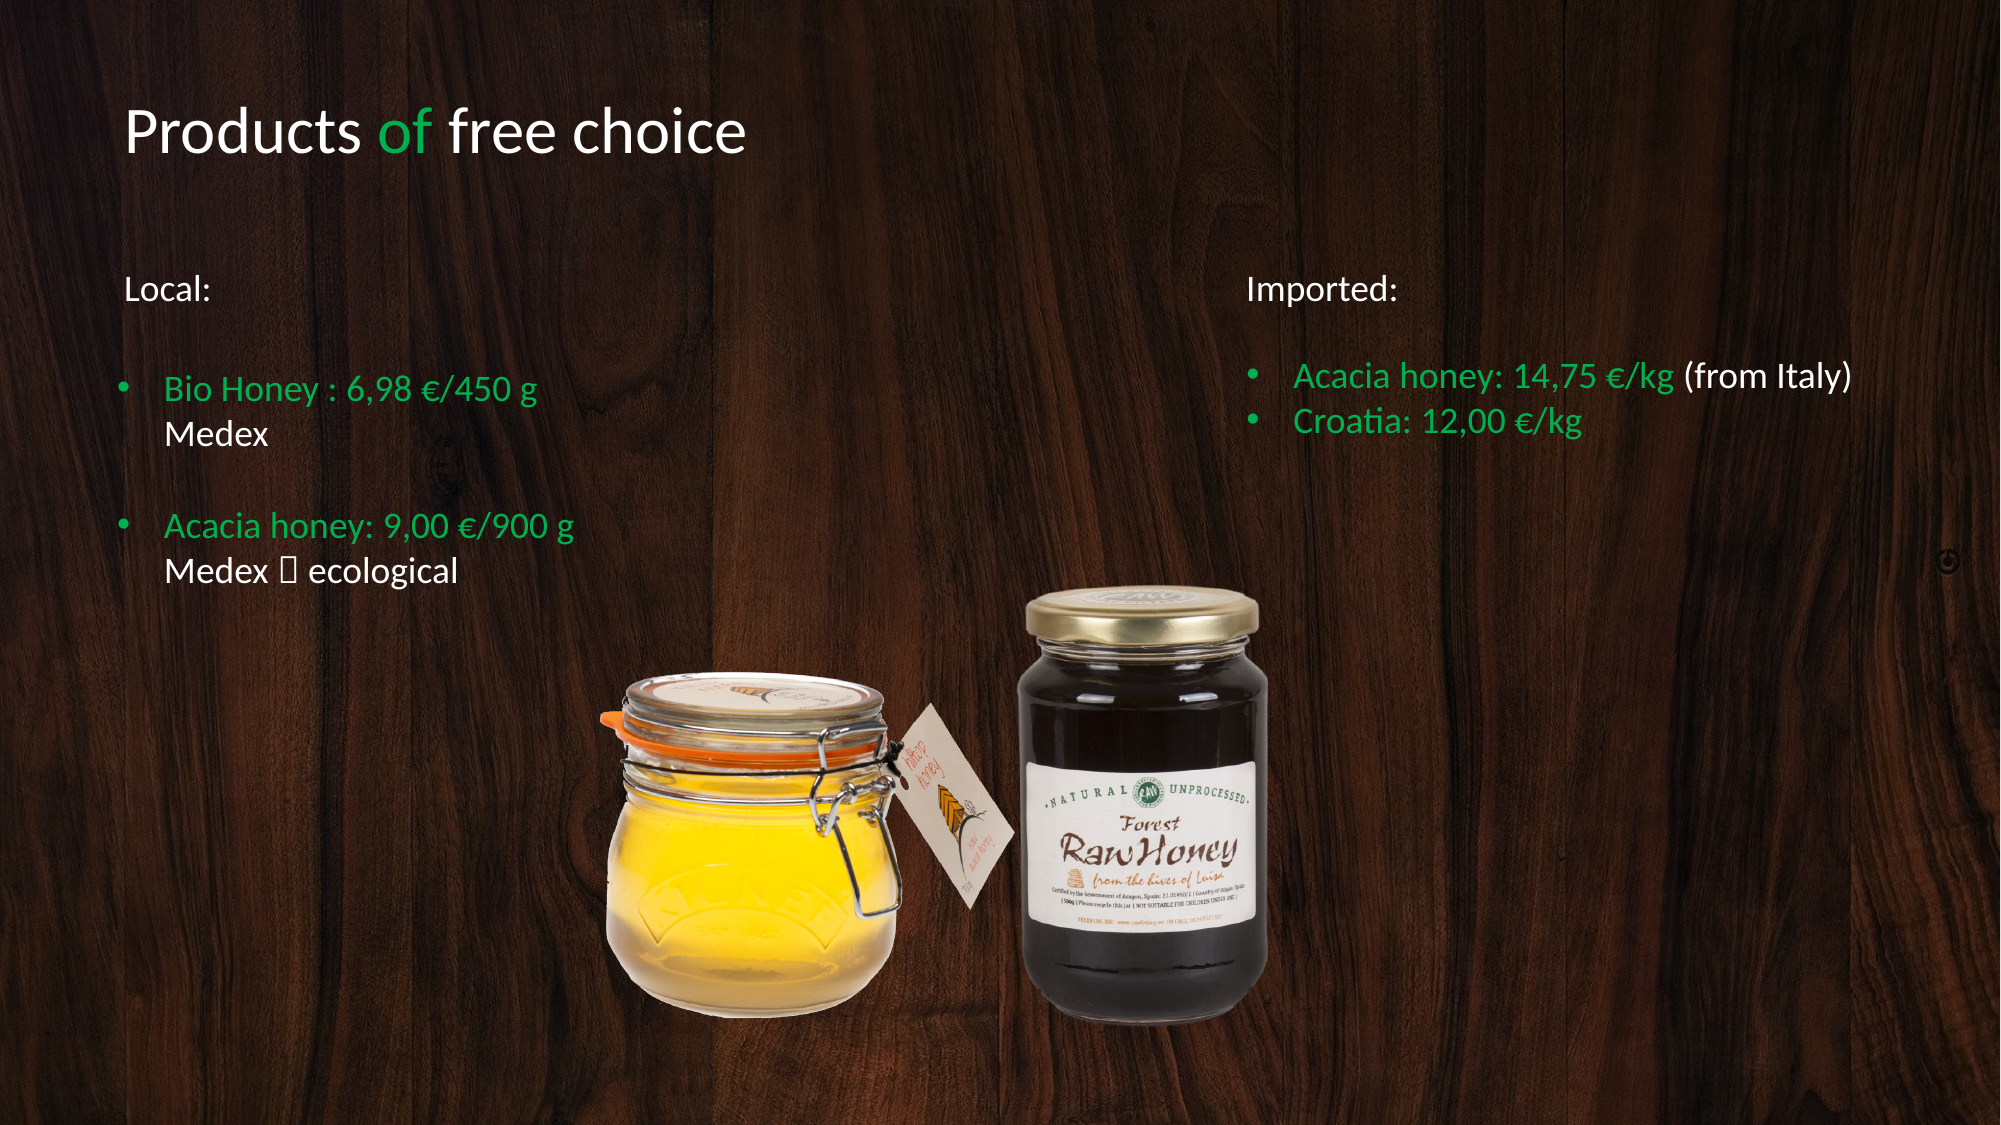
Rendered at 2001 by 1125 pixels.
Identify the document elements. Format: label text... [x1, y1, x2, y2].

text_box Acacia honey: 14,75 €/kg (from Italy) Croatia: 12,00 €/kg [1231, 343, 1905, 449]
text_box Acacia honey: 9,00 €/900 g Medex  ecological [102, 493, 655, 598]
text_box Products of free choice [109, 79, 1265, 175]
text_box Imported: [1231, 256, 1421, 316]
picture [0, 0, 2001, 1125]
text_box Local: [109, 256, 236, 316]
text_box Bio Honey : 6,98 €/450 g Medex [102, 356, 736, 462]
